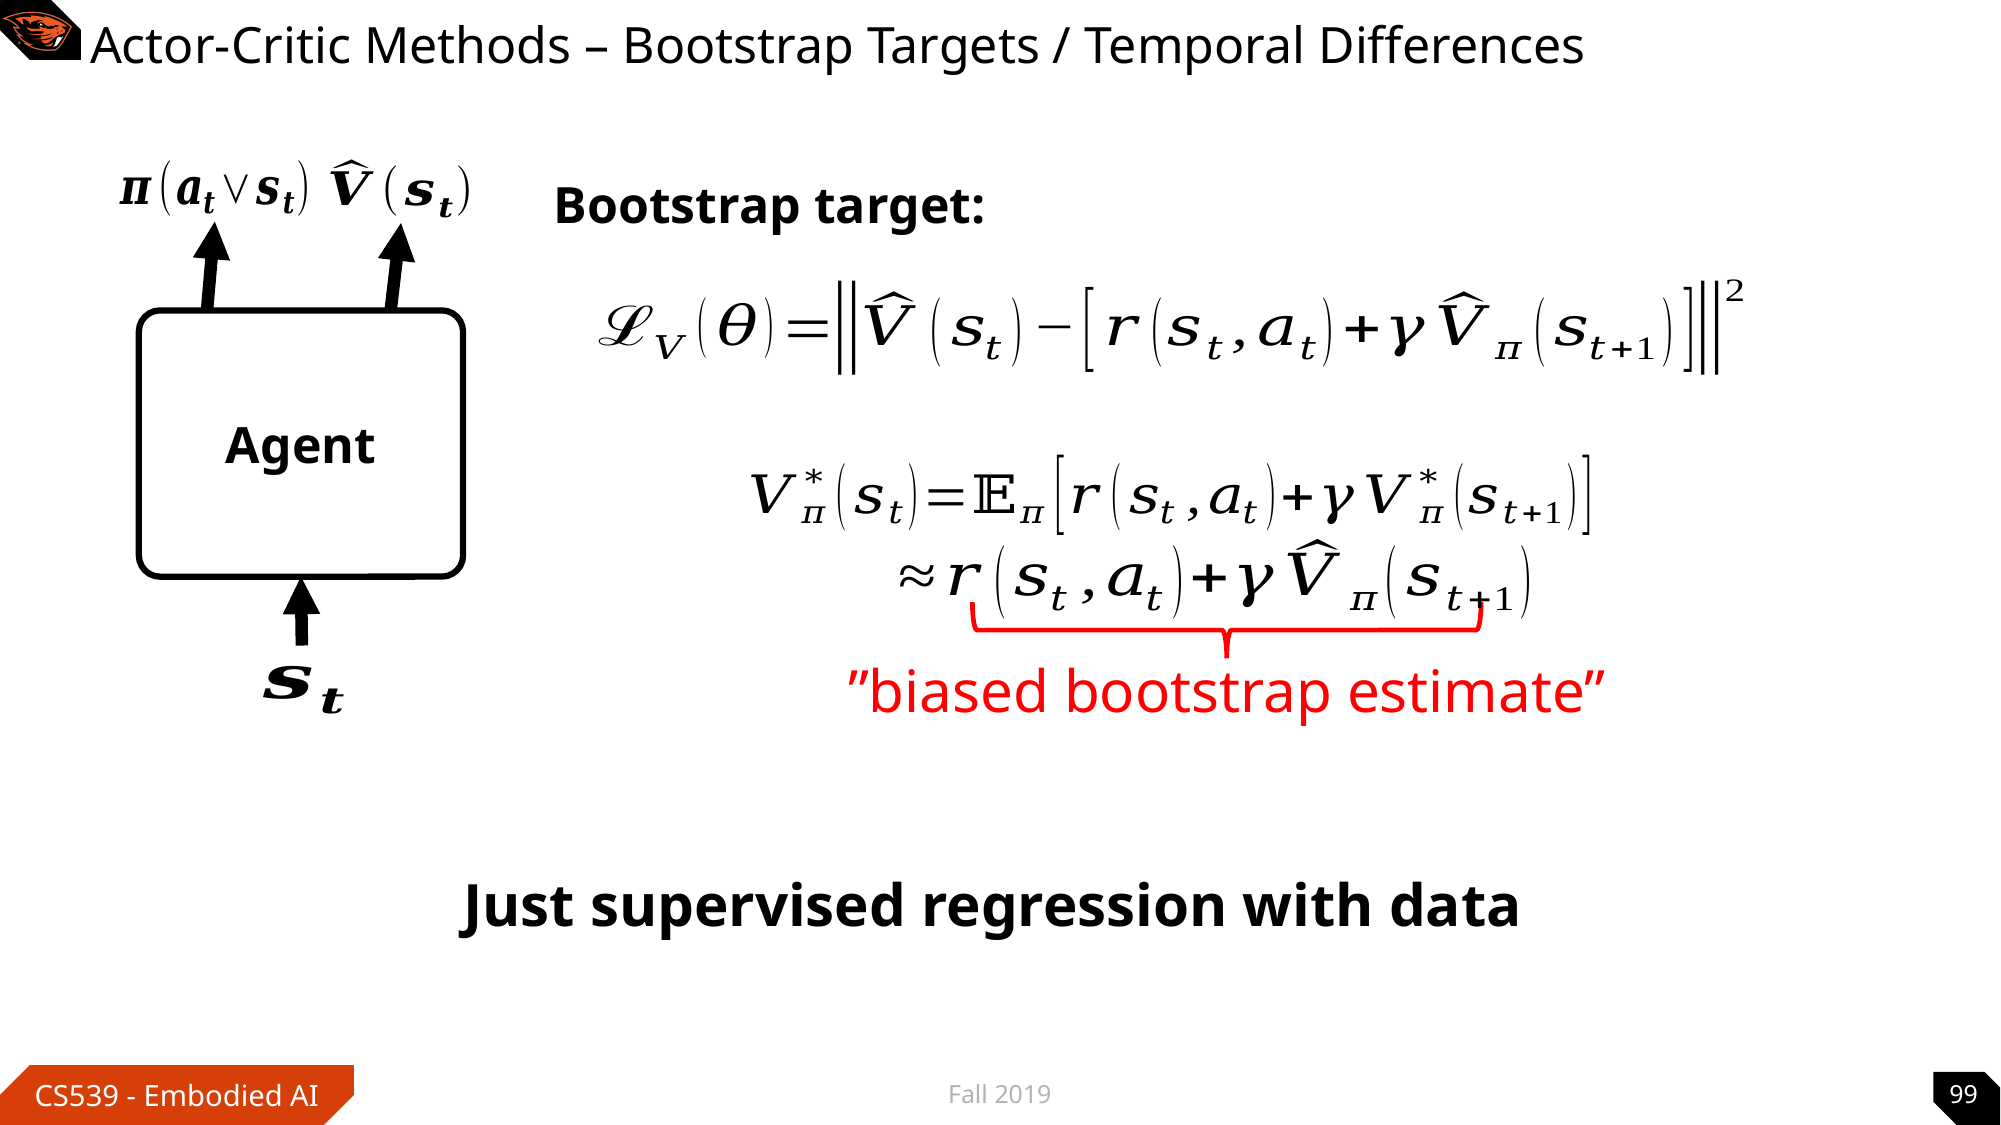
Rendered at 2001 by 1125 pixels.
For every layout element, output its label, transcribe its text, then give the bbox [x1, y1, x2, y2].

footer Fall 2019 [662, 1065, 1338, 1125]
title Actor-Critic Methods – Bootstrap Targets / Temporal Differences [0, 17, 1699, 77]
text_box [815, 601, 1638, 733]
picture [2, 9, 74, 17]
slide_number 99 [1933, 1071, 1994, 1119]
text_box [118, 156, 475, 722]
text_box Bootstrap target: [553, 164, 1760, 251]
